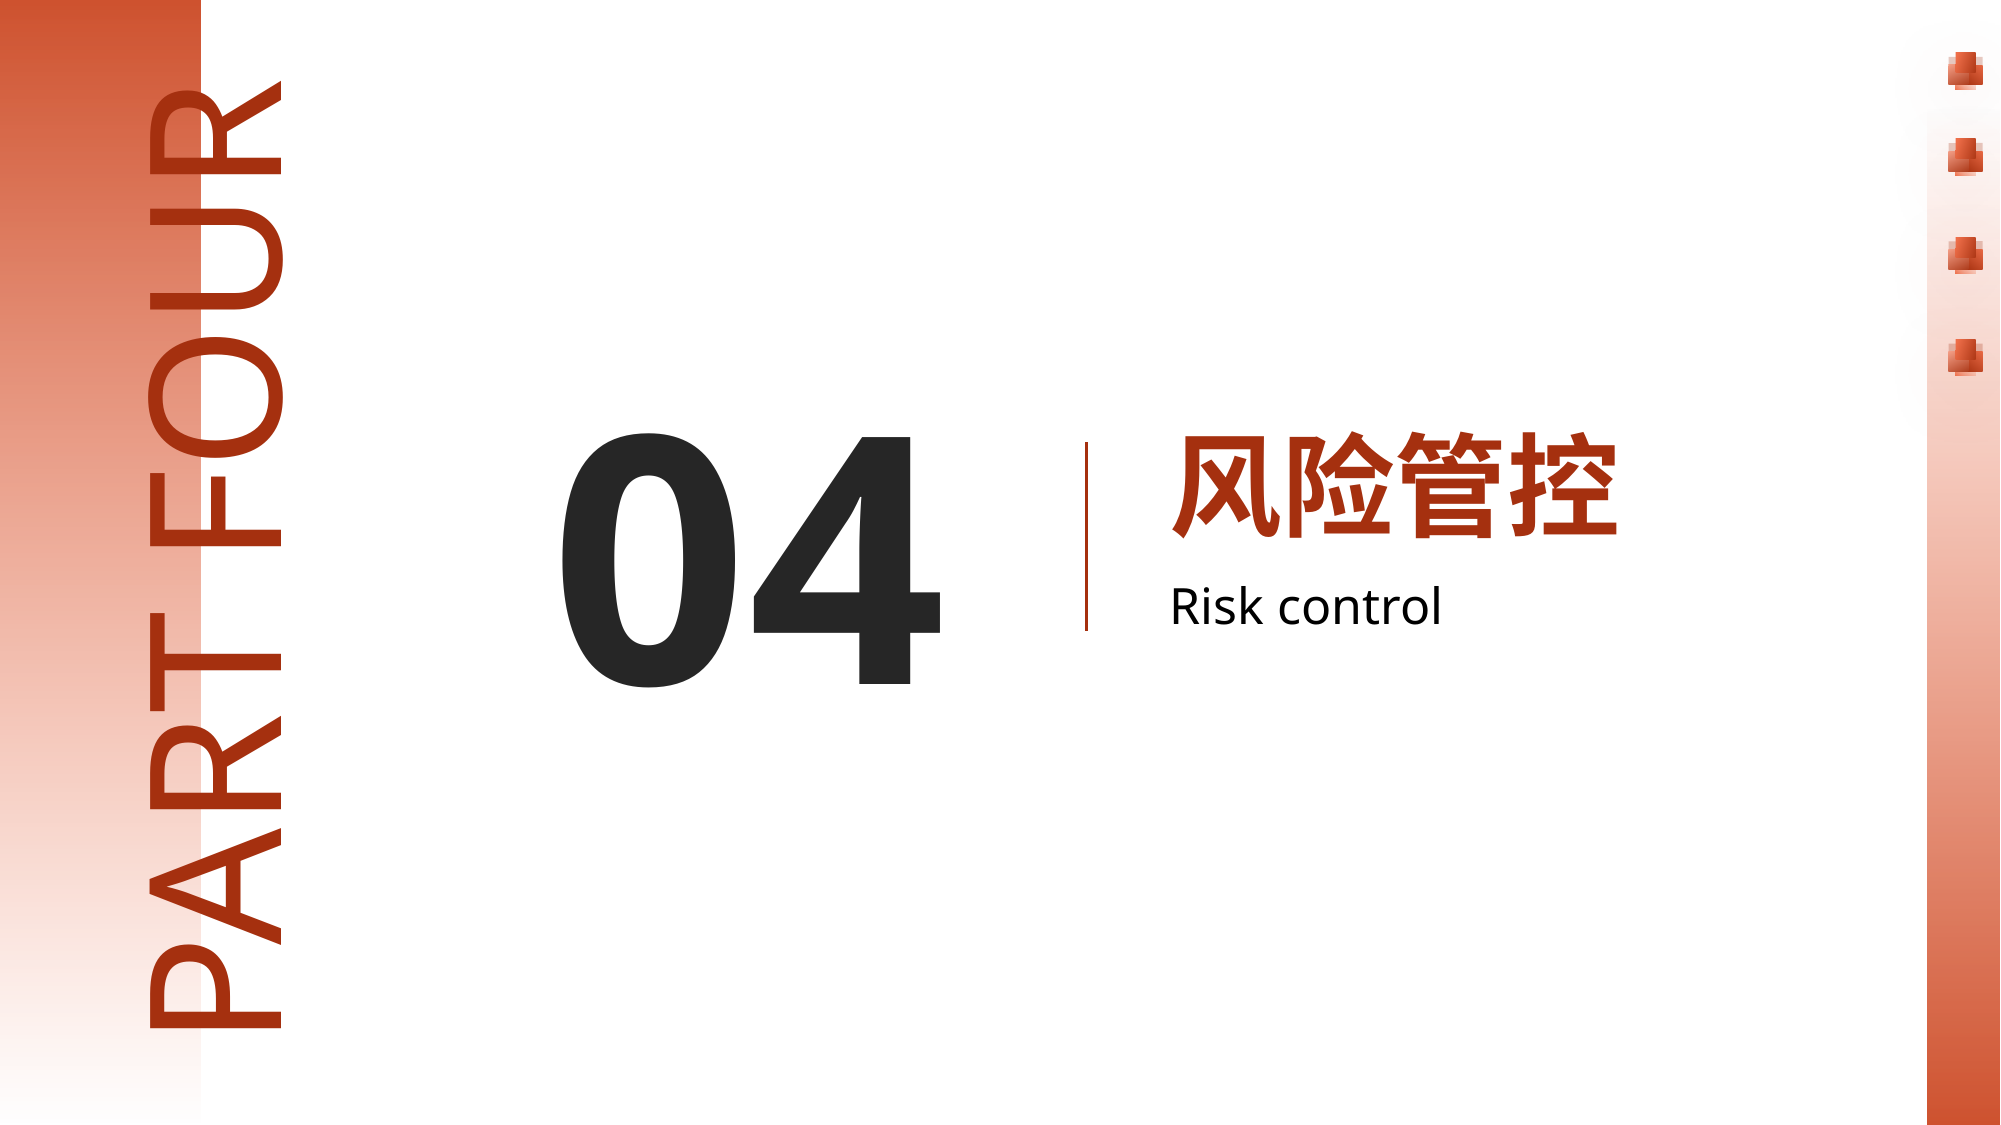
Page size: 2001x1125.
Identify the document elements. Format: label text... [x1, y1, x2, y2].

list 04 [535, 378, 1032, 755]
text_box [1948, 339, 1983, 376]
list 风险管控 [1154, 438, 1740, 545]
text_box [1948, 237, 1983, 274]
list Risk control [1154, 573, 1833, 632]
list PART FOUR [115, 28, 266, 1097]
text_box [1948, 138, 1983, 176]
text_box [1948, 52, 1983, 90]
